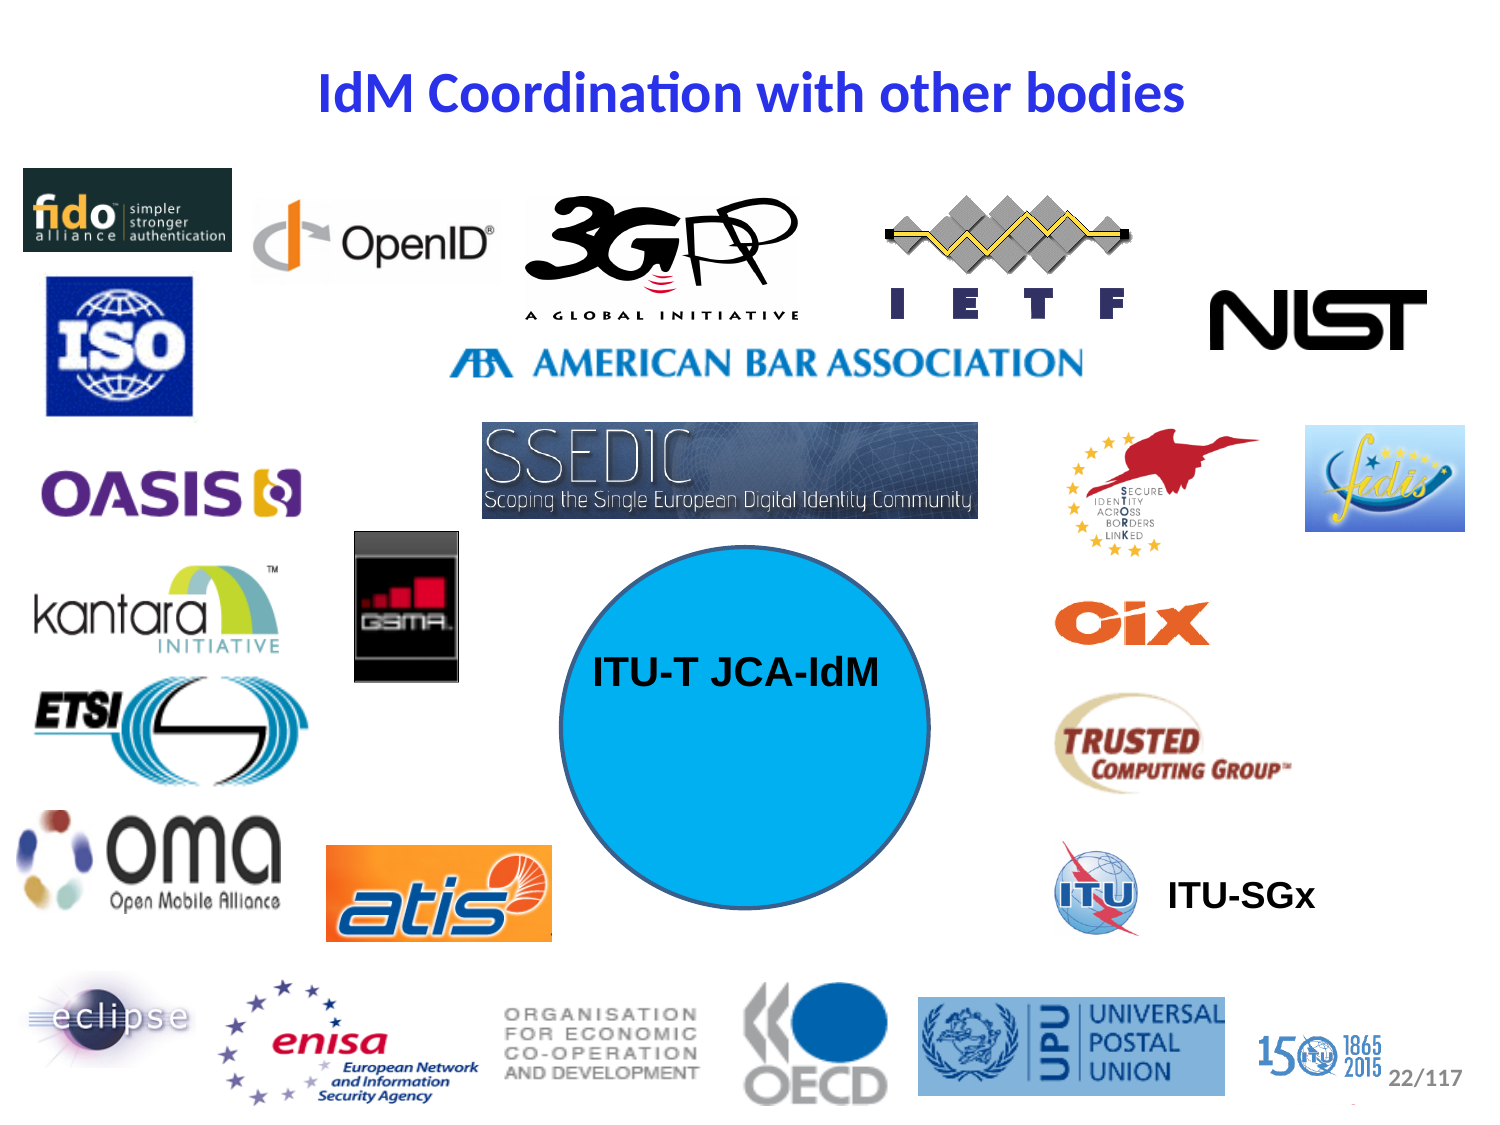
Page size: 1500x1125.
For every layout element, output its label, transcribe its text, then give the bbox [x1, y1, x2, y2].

picture [217, 979, 480, 1107]
text_box [583, 544, 907, 637]
picture [1210, 290, 1427, 350]
picture [23, 167, 233, 252]
picture [326, 845, 553, 942]
picture [1023, 679, 1295, 796]
picture [354, 531, 460, 683]
picture [918, 997, 1226, 1097]
slide_number 22/117 [1127, 1046, 1478, 1107]
picture [0, 550, 311, 790]
text_box [558, 702, 931, 911]
picture [1304, 424, 1465, 532]
picture [525, 196, 798, 321]
picture [1056, 422, 1262, 562]
picture [482, 422, 978, 519]
picture [16, 810, 281, 915]
picture [28, 451, 311, 532]
picture [501, 982, 892, 1107]
picture [16, 961, 200, 1068]
text_box ITU-SGx [1145, 863, 1343, 923]
picture [1037, 583, 1226, 663]
picture [38, 271, 200, 423]
picture [1257, 1011, 1382, 1046]
title IdM Coordination with other bodies [76, 42, 1427, 136]
text_box ITU-T JCA-IdM [519, 637, 1005, 702]
picture [251, 198, 502, 285]
picture [439, 178, 1144, 400]
picture [1053, 841, 1141, 936]
